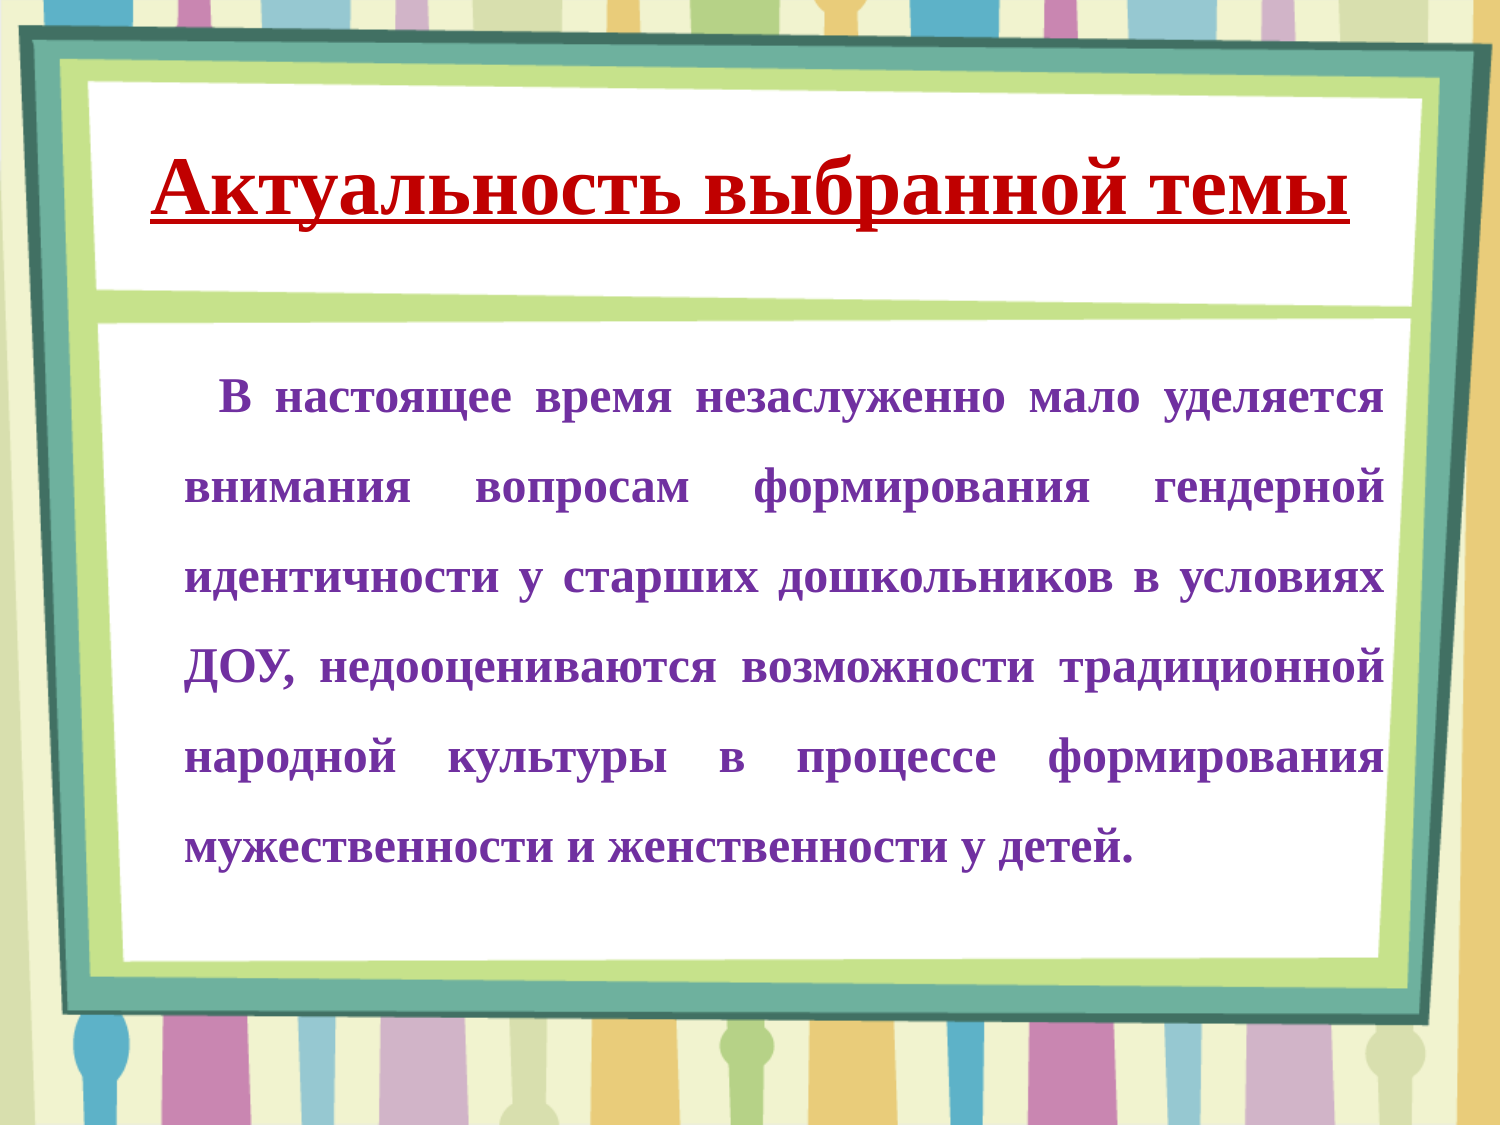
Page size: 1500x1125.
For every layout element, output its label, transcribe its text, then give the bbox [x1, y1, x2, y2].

picture [0, 0, 1500, 1125]
list В настоящее время незаслуженно мало уделяется внимания вопросам формирования гендерной идентичности у старших дошкольников в условиях ДОУ, недооцениваются возможности традиционной народной культуры в процессе формирования мужественности и женственности у детей. [112, 324, 1400, 1005]
title Актуальность выбранной темы [75, 87, 1425, 275]
